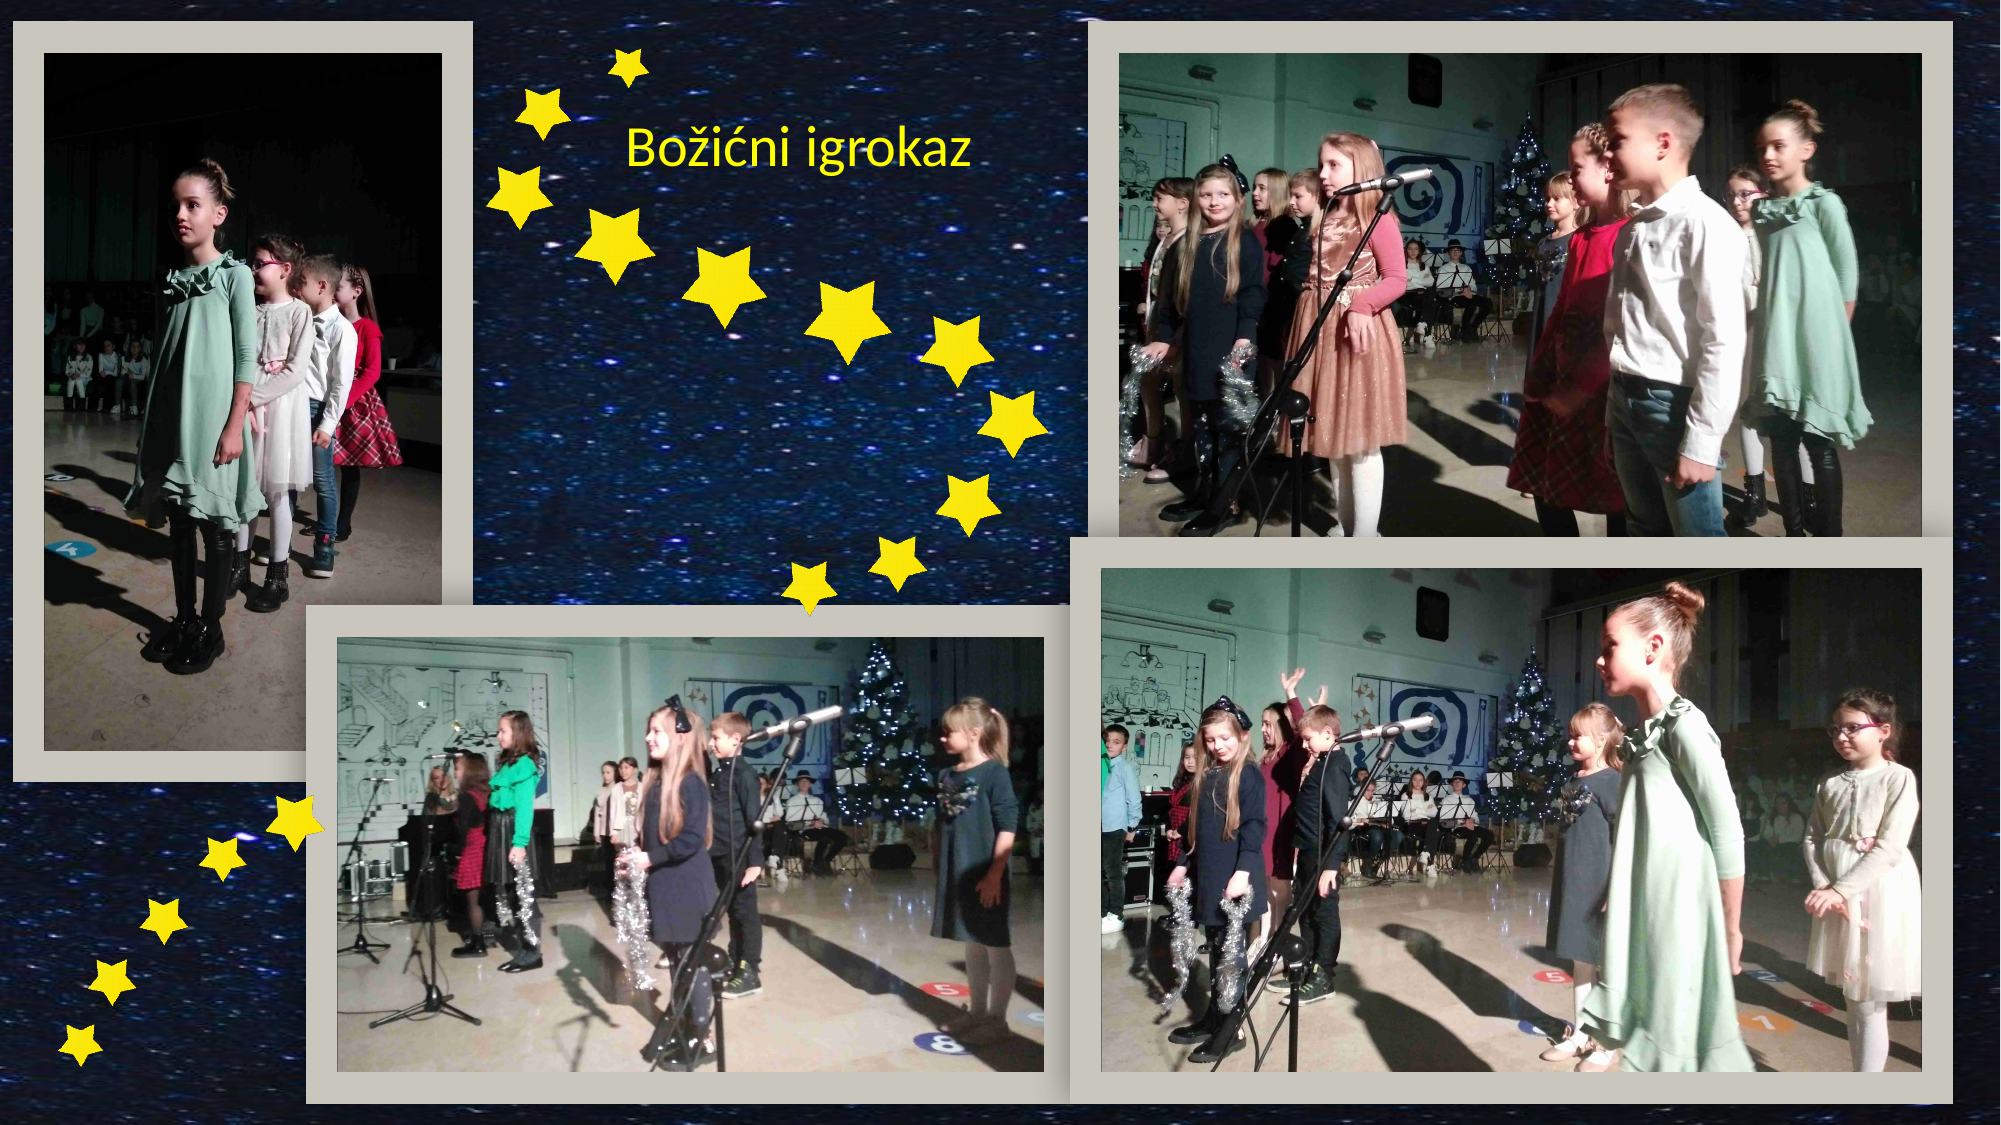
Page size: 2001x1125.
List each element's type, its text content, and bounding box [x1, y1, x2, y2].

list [337, 636, 1045, 1073]
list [1118, 52, 1922, 541]
text_box Božićni igrokaz [610, 108, 1118, 485]
picture [0, 0, 2001, 1125]
